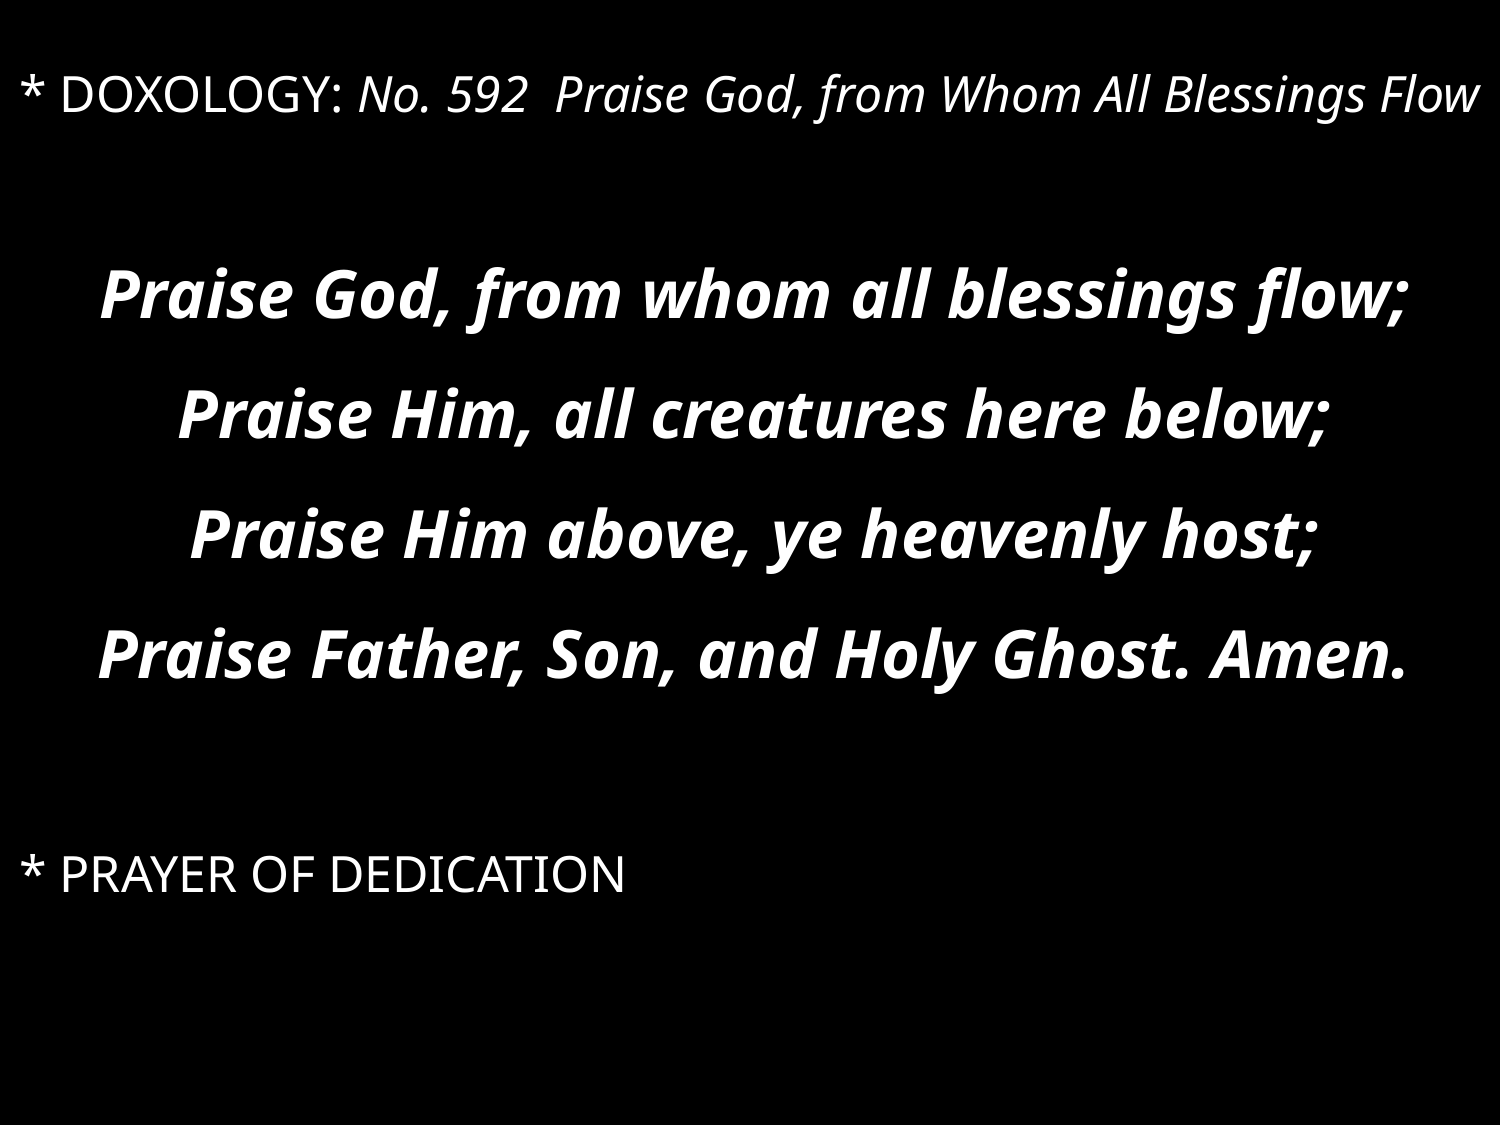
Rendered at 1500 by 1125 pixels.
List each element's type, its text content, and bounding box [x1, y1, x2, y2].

text_box * DOXOLOGY: No. 592 Praise God, from Whom All Blessings Flow Praise God, from whom all blessings flow; Praise Him, all creatures here below; Praise Him above, ye heavenly host; Praise Father, Son, and Holy Ghost. Amen. * PRAYER OF DEDICATION [4, 0, 1500, 910]
